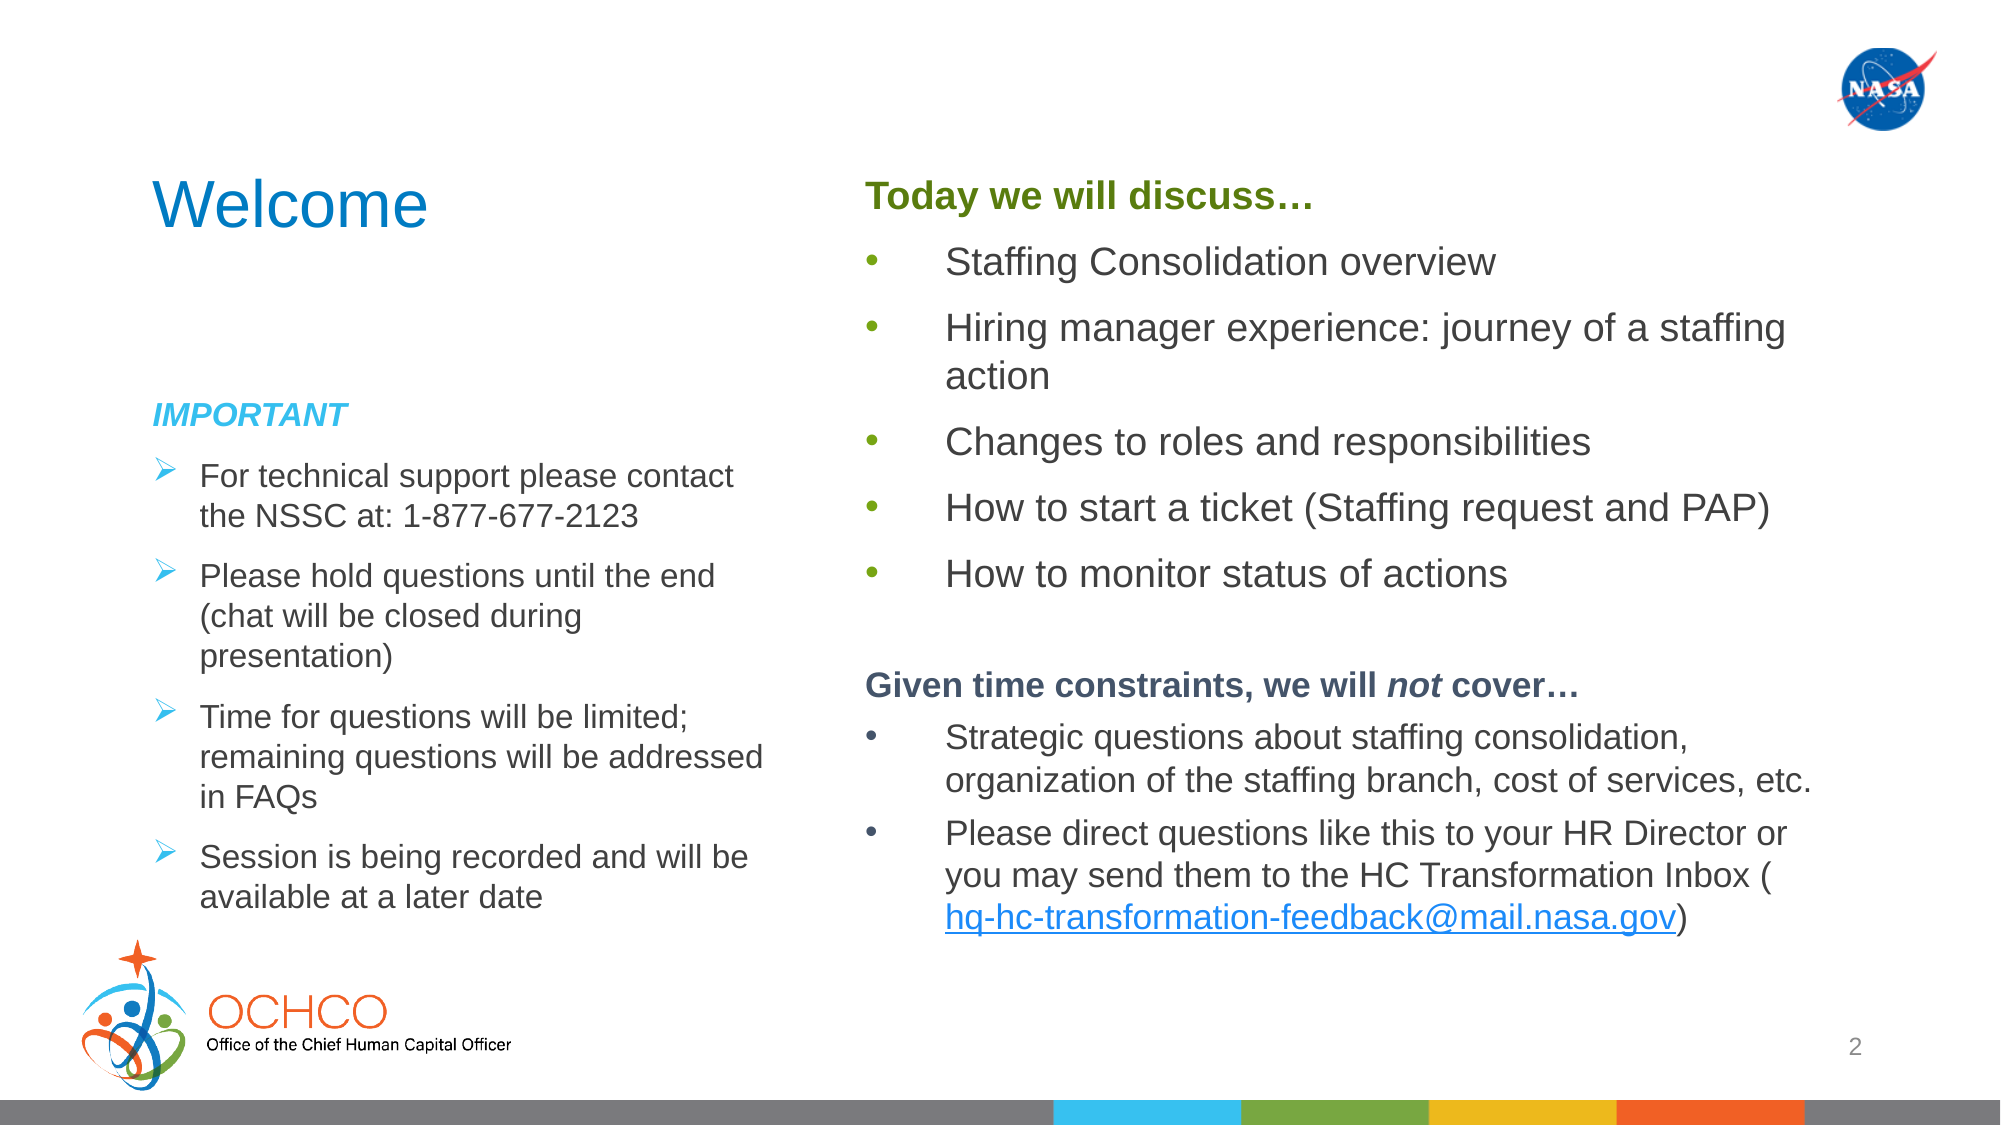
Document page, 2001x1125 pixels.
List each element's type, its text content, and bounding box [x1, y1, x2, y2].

picture [81, 939, 511, 1091]
title Welcome [137, 75, 783, 338]
list Today we will discuss… Staffing Consolidation overview Hiring manager experience: journey of a staffing action Changes to roles and responsibilities How to start a ticket (Staffing request and PAP) How to monitor status of actions Given time constraints, we will not cover… Strategic questions about staffing consolidation, organization of the staffing branch, cost of services, etc. Please direct questions like this to your HR Director or you may send them to the HC Transformation Inbox (hq-hc-transformation-feedback@mail.nasa.gov) [850, 161, 1863, 962]
slide_number 2 [1412, 1015, 1863, 1076]
picture [0, 1100, 2001, 1125]
list IMPORTANT For technical support please contact the NSSC at: 1-877-677-2123 Please hold questions until the end (chat will be closed during presentation) Time for questions will be limited; remaining questions will be addressed in FAQs Session is being recorded and will be available at a later date [137, 385, 783, 924]
picture [1837, 48, 1937, 131]
